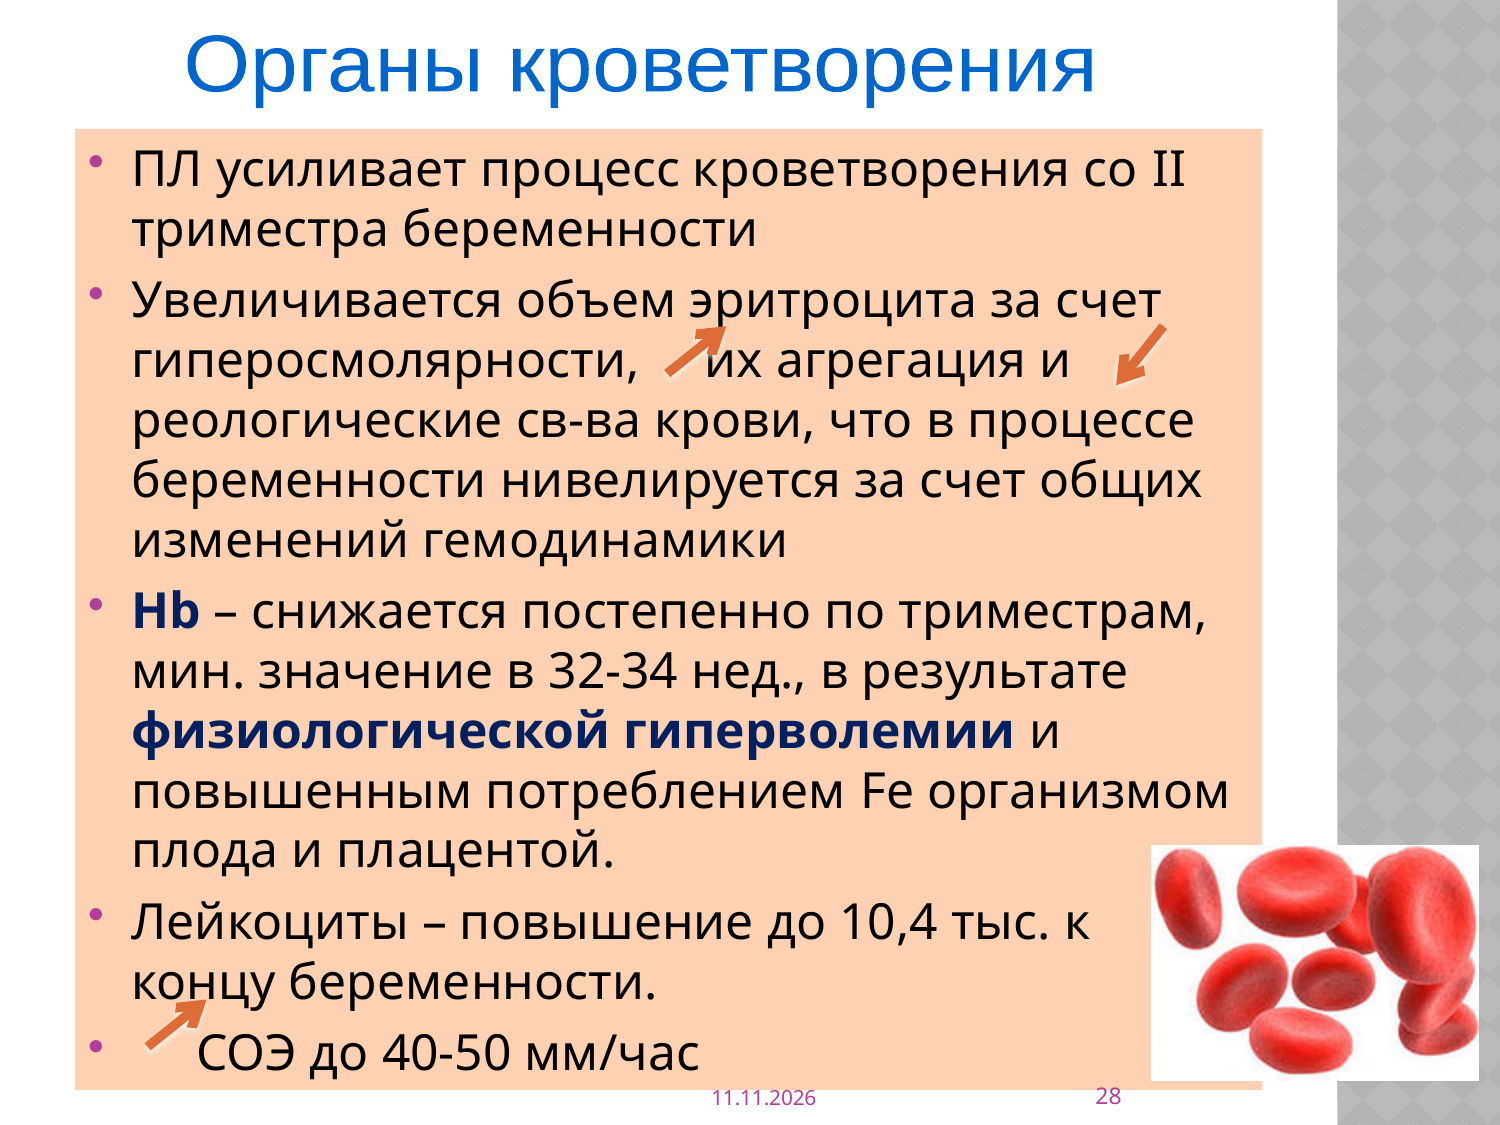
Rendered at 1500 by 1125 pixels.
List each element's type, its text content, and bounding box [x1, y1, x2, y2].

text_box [666, 325, 727, 374]
slide_number 28 [1025, 1075, 1122, 1113]
list ПЛ усиливает процесс кроветворения со II триместра беременности Увеличивается объем эритроцита за счет гиперосмолярности, их агрегация и реологические св-ва крови, что в процессе беременности нивелируется за счет общих изменений гемодинамики Hb – снижается постепенно по триместрам, мин. значение в 32-34 нед., в результате физиологической гиперволемии и повышенным потреблением Fe организмом плода и плацентой. Лейкоциты – повышение до 10,4 тыс. к концу беременности. СОЭ до 40-50 мм/час [75, 128, 1263, 1090]
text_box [147, 999, 207, 1048]
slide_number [696, 1075, 1025, 1113]
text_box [1115, 325, 1164, 386]
picture [1151, 845, 1479, 1081]
